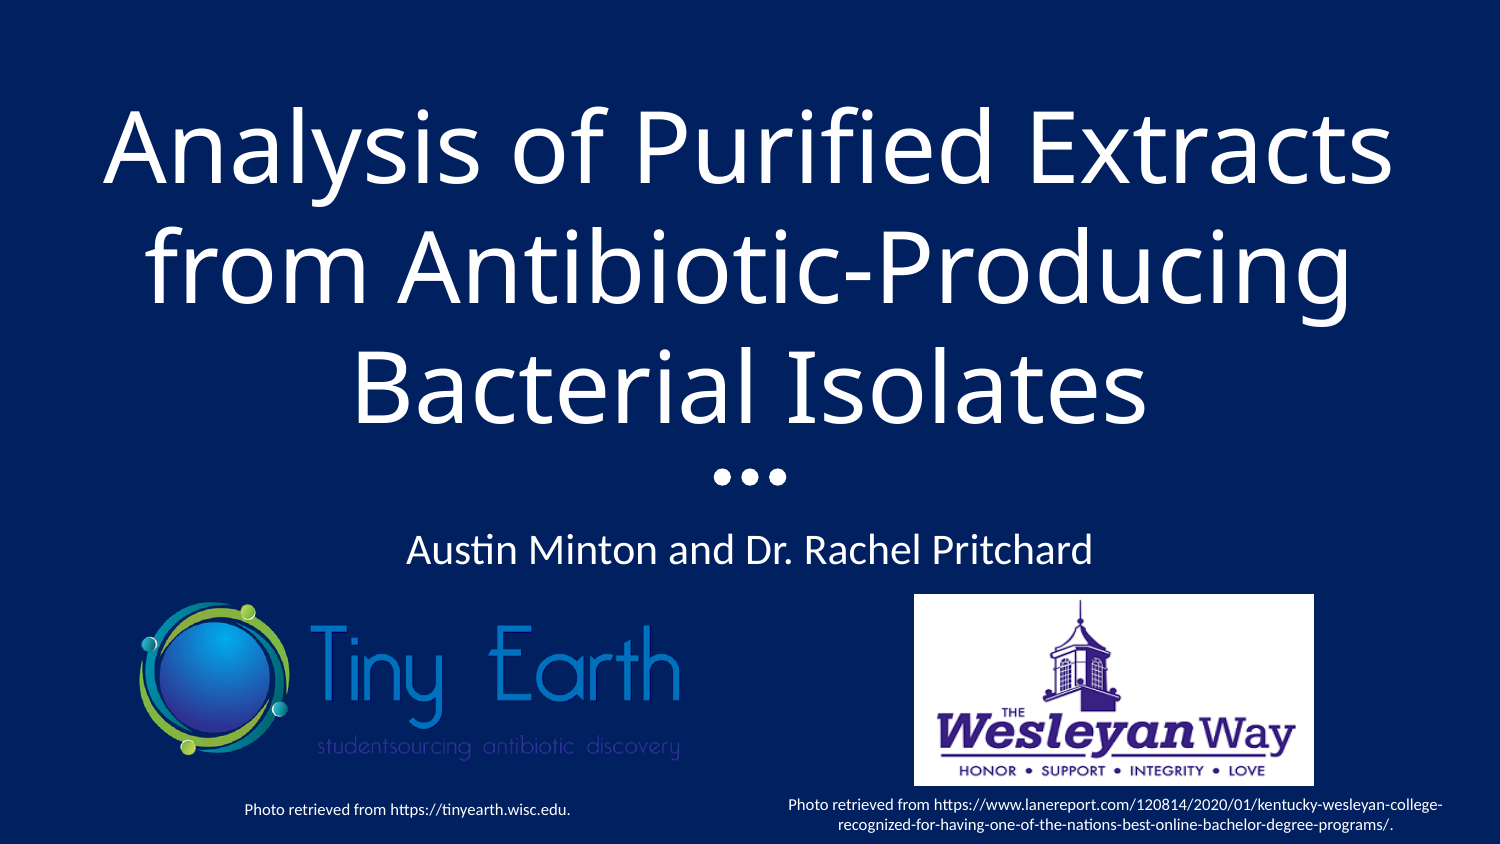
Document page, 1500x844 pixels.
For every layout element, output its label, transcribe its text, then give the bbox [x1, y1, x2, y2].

picture [914, 594, 1314, 787]
subtitle Austin Minton and Dr. Rachel Pritchard [110, 506, 1390, 637]
title Analysis of Purified Extracts from Antibiotic-Producing Bacterial Isolates [51, 68, 1449, 459]
picture [109, 569, 699, 787]
text_box Photo retrieved from https://www.lanereport.com/120814/2020/01/kentucky-wesleyan-college-recognized-for-having-one-of-the-nations-best-online-bachelor-degree-programs/. [753, 785, 1480, 841]
text_box Photo retrieved from https://tinyearth.wisc.edu. [20, 791, 753, 826]
